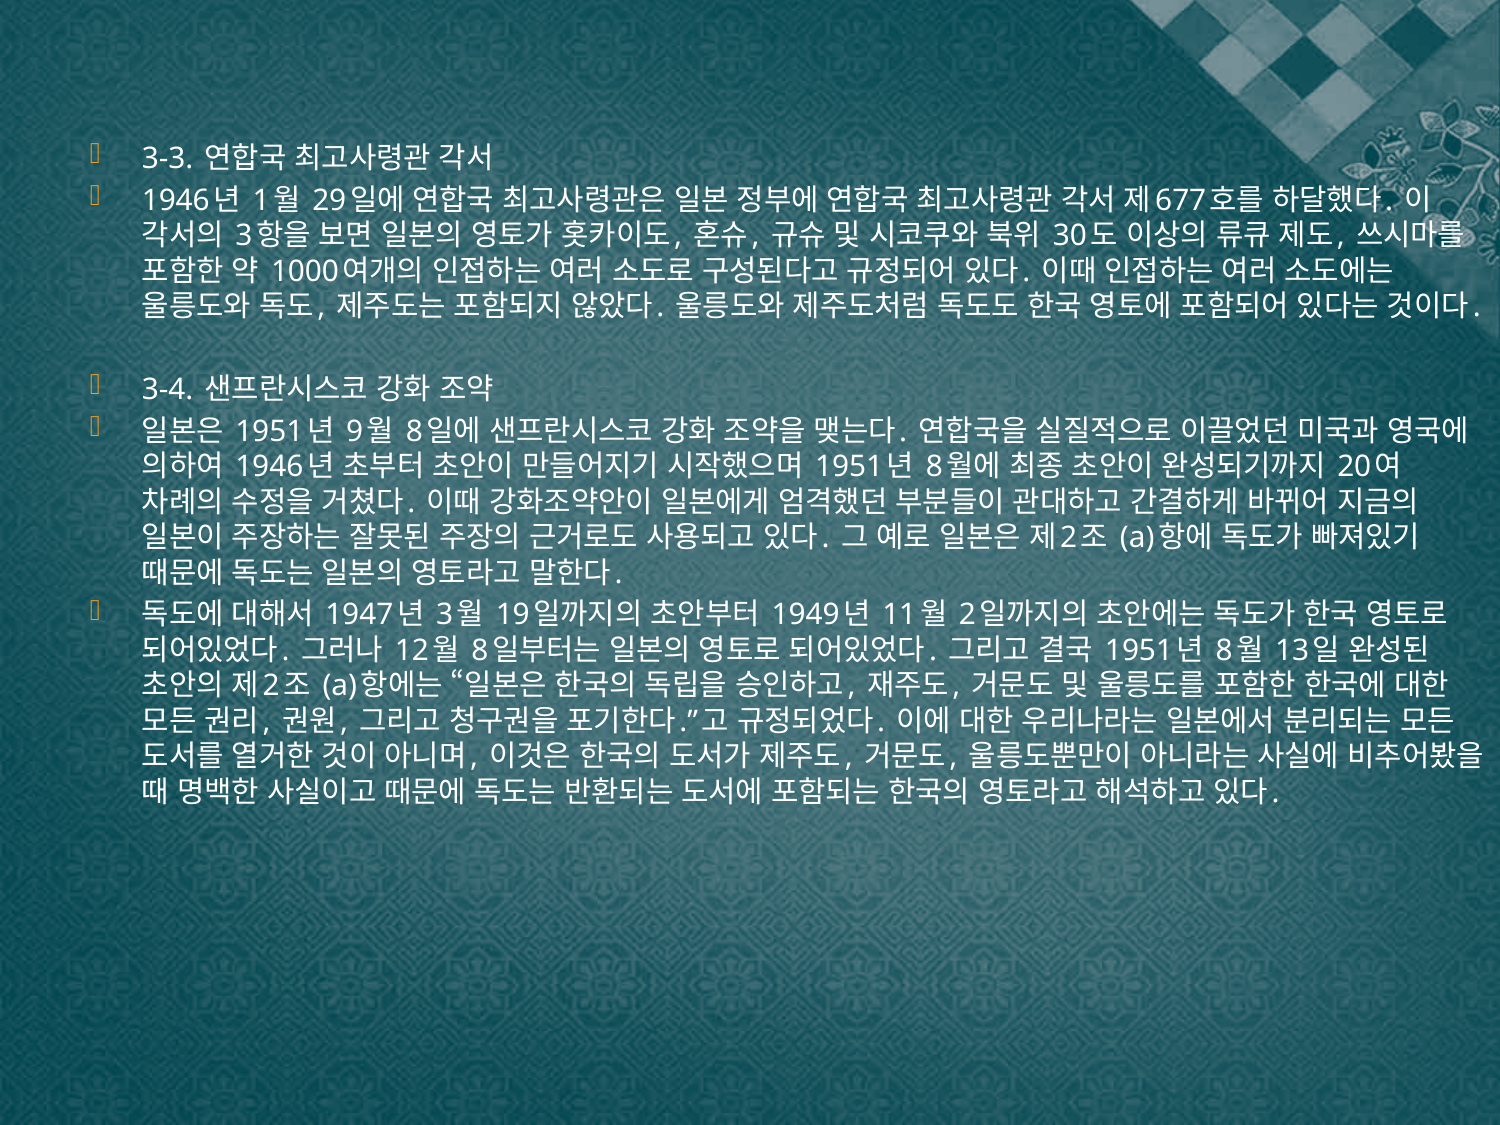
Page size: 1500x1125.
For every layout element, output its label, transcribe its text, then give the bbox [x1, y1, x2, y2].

list 3-3. 연합국 최고사령관 각서 1946년 1월 29일에 연합국 최고사령관은 일본 정부에 연합국 최고사령관 각서 제677호를 하달했다. 이 각서의 3항을 보면 일본의 영토가 홋카이도, 혼슈, 규슈 및 시코쿠와 북위 30도 이상의 류큐 제도, 쓰시마를 포함한 약 1000여개의 인접하는 여러 소도로 구성된다고 규정되어 있다. 이때 인접하는 여러 소도에는 울릉도와 독도, 제주도는 포함되지 않았다. 울릉도와 제주도처럼 독도도 한국 영토에 포함되어 있다는 것이다. 3-4. 샌프란시스코 강화 조약 일본은 1951년 9월 8일에 샌프란시스코 강화 조약을 맺는다. 연합국을 실질적으로 이끌었던 미국과 영국에 의하여 1946년 초부터 초안이 만들어지기 시작했으며 1951년 8월에 최종 초안이 완성되기까지 20여 차례의 수정을 거쳤다. 이때 강화조약안이 일본에게 엄격했던 부분들이 관대하고 간결하게 바뀌어 지금의 일본이 주장하는 잘못된 주장의 근거로도 사용되고 있다. 그 예로 일본은 제2조 (a)항에 독도가 빠져있기 때문에 독도는 일본의 영토라고 말한다. 독도에 대해서 1947년 3월 19일까지의 초안부터 1949년 11월 2일까지의 초안에는 독도가 한국 영토로 되어있었다. 그러나 12월 8일부터는 일본의 영토로 되어있었다. 그리고 결국 1951년 8월 13일 완성된 초안의 제2조 (a)항에는 “일본은 한국의 독립을 승인하고, 재주도, 거문도 및 울릉도를 포함한 한국에 대한 모든 권리, 권원, 그리고 청구권을 포기한다.”고 규정되었다. 이에 대한 우리나라는 일본에서 분리되는 모든 도서를 열거한 것이 아니며, 이것은 한국의 도서가 제주도, 거문도, 울릉도뿐만이 아니라는 사실에 비추어봤을 때 명백한 사실이고 때문에 독도는 반환되는 도서에 포함되는 한국의 영토라고 해석하고 있다. [75, 90, 1500, 833]
